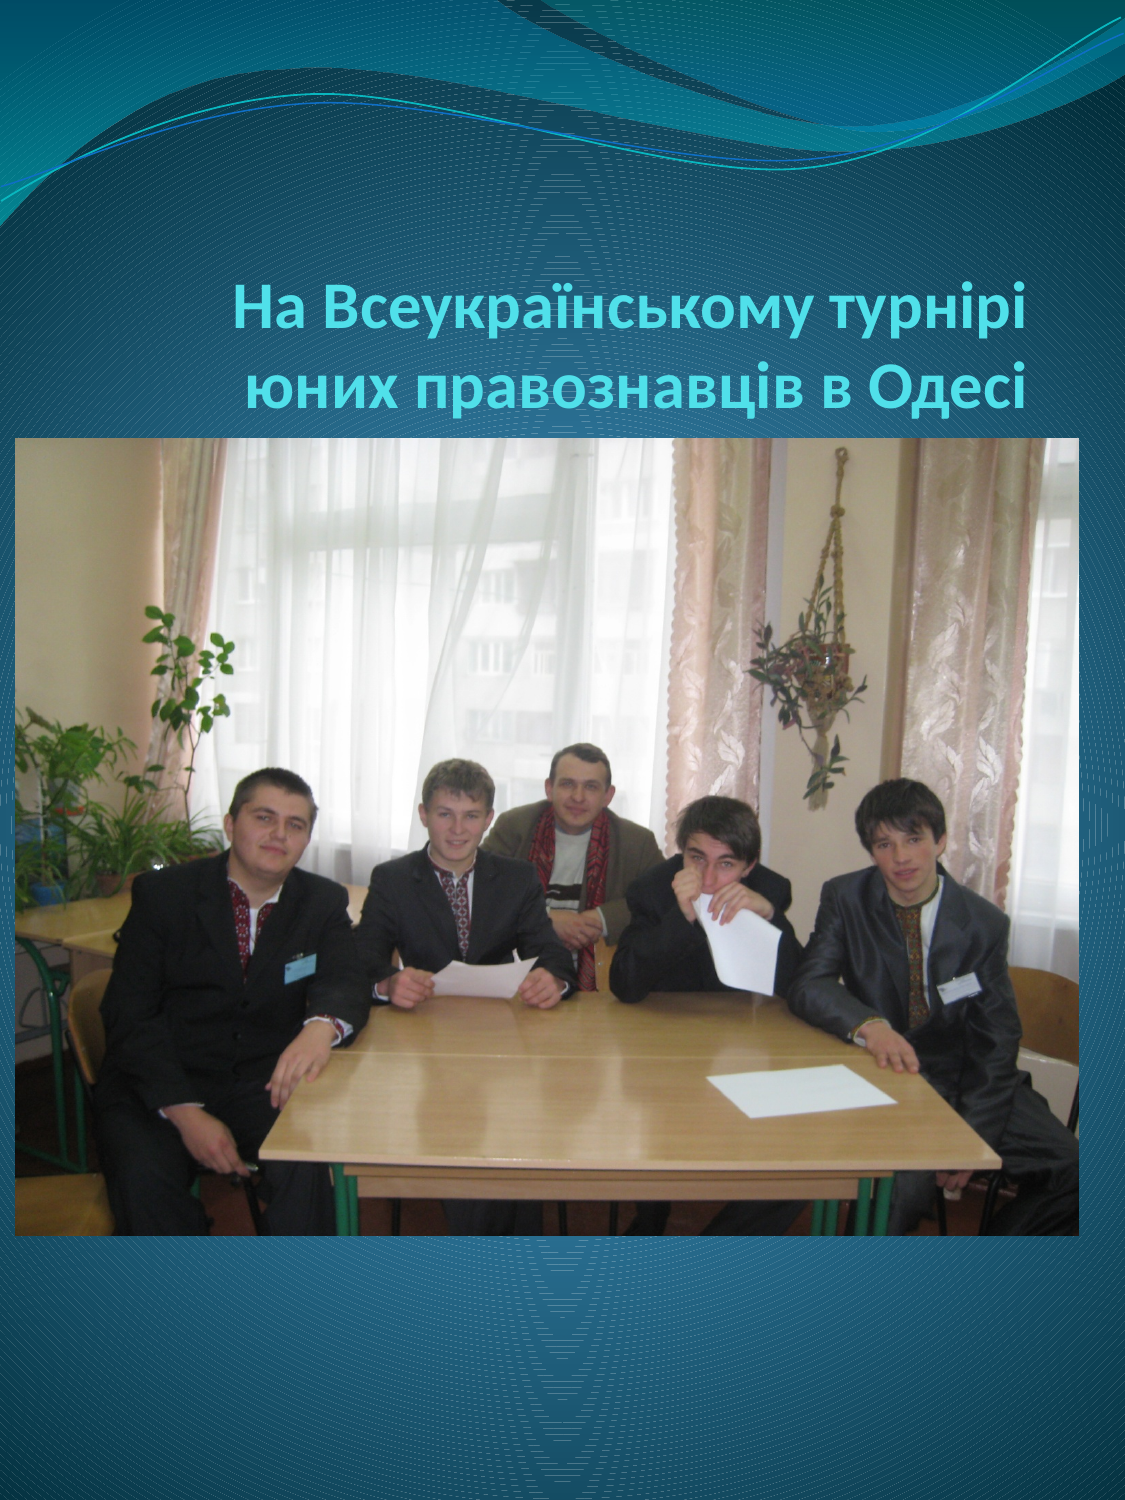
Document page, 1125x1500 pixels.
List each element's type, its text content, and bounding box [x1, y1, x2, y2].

picture [15, 438, 1079, 1236]
title На Всеукраїнському турнірі юних правознавців в Одесі [65, 229, 1032, 423]
